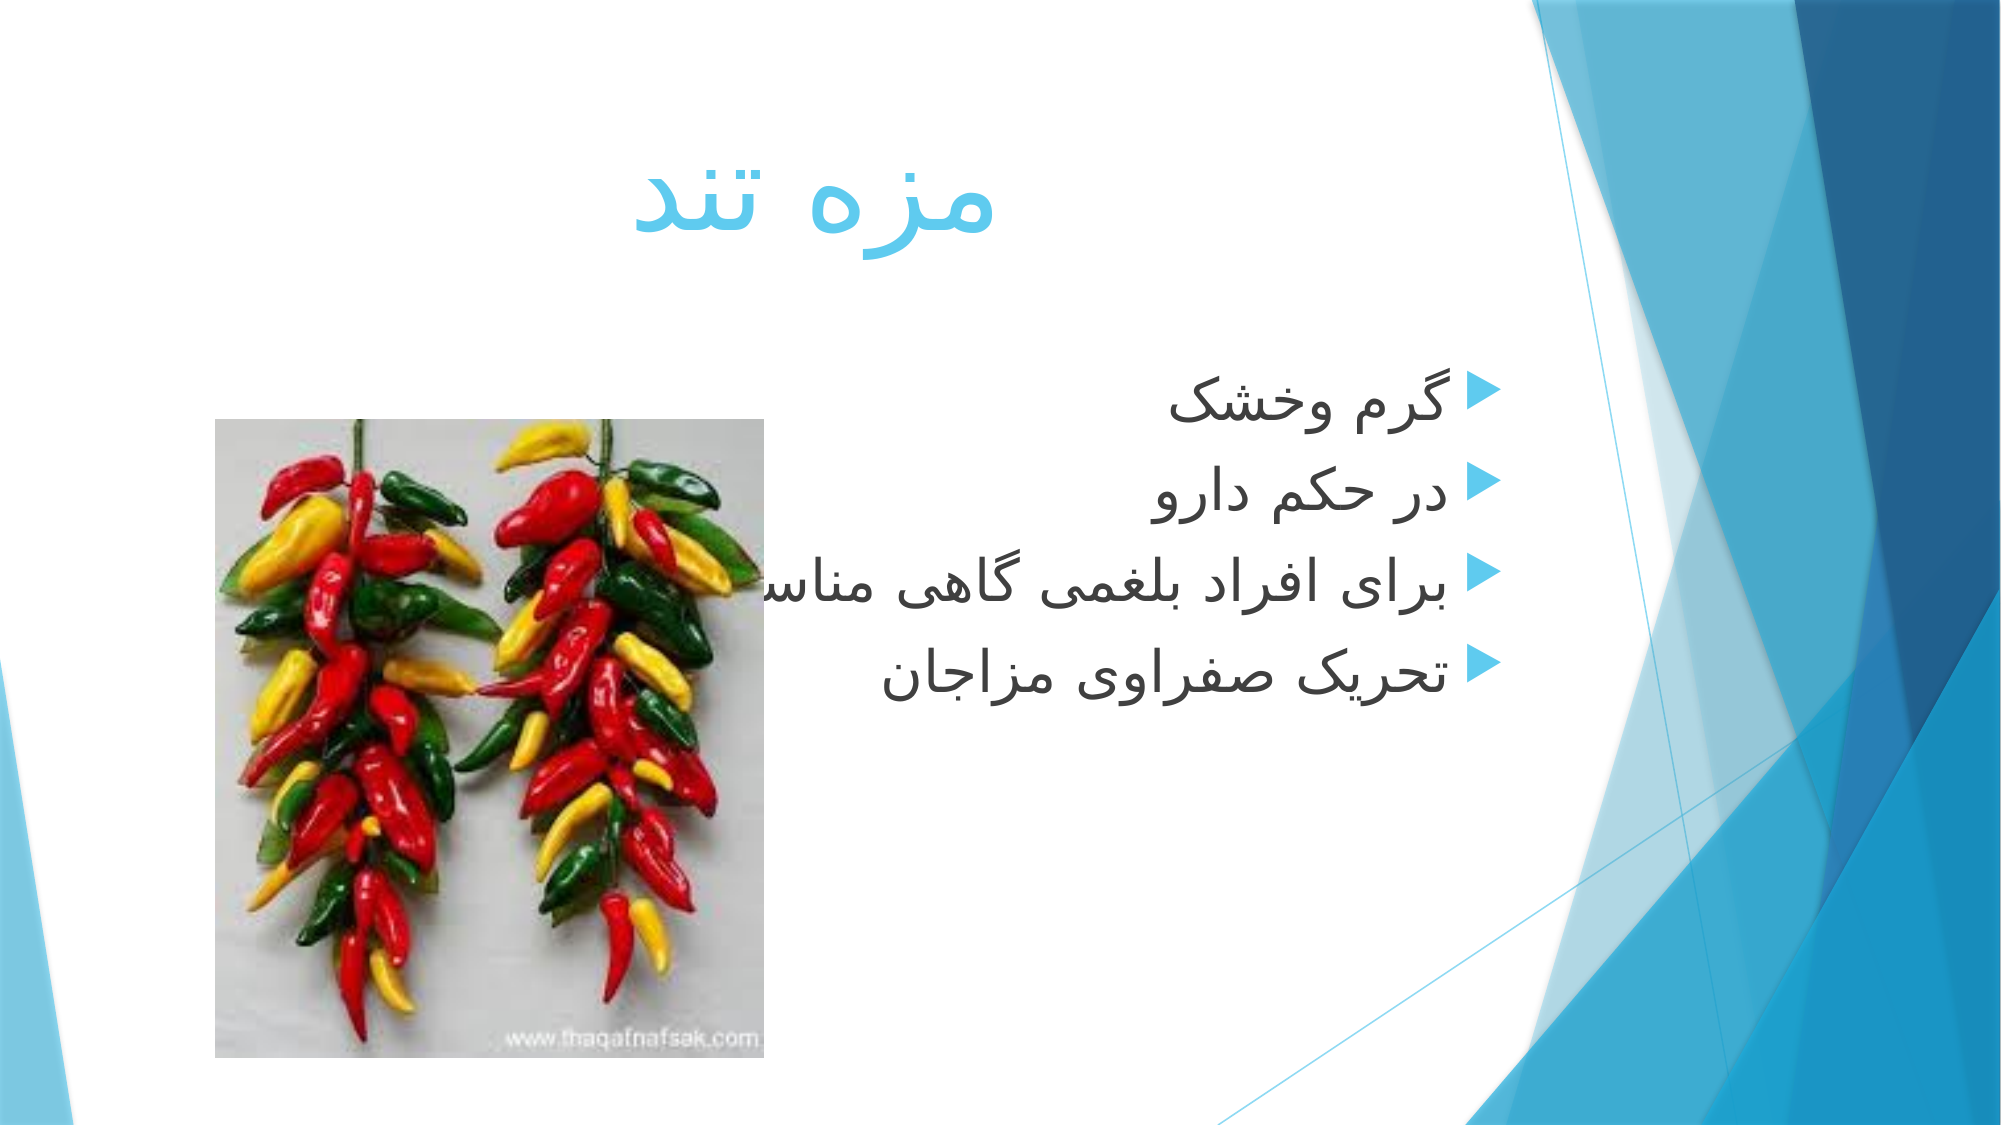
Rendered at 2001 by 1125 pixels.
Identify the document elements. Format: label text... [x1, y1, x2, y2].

title مزه تند [111, 99, 1522, 317]
list گرم وخشک در حکم دارو برای افراد بلغمی گاهی مناسب تحریک صفراوی مزاجان [111, 354, 1522, 1125]
picture [214, 419, 764, 1059]
